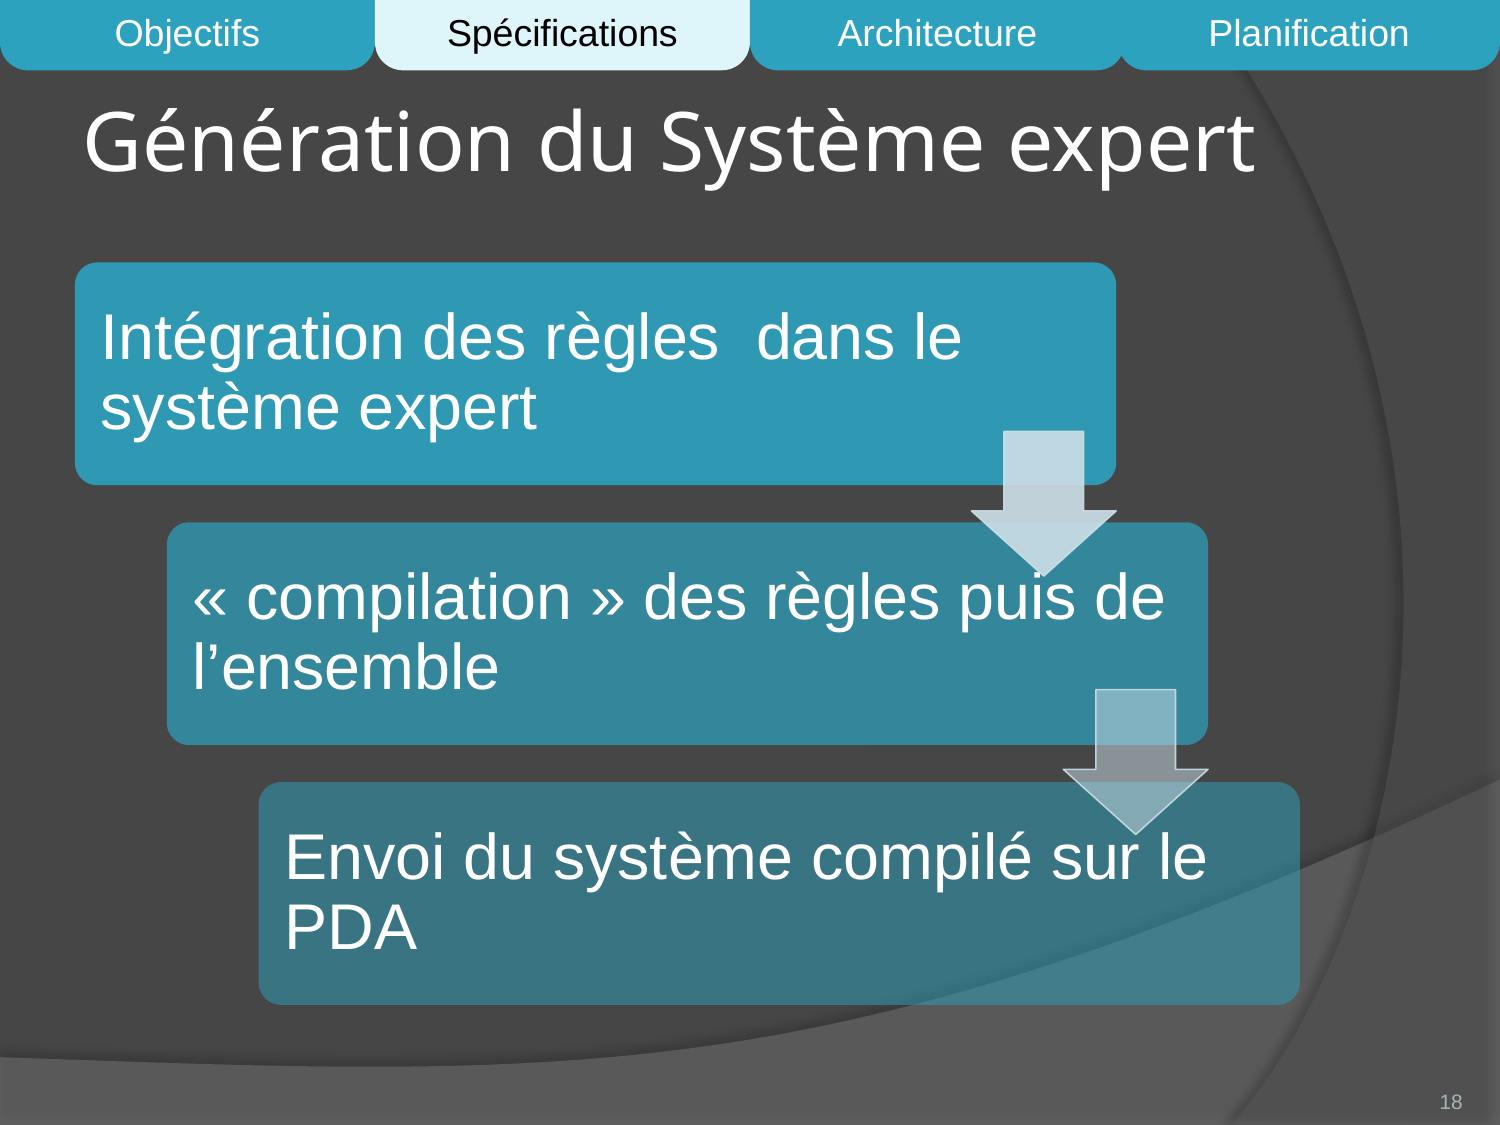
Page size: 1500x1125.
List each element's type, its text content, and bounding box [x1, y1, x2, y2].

text_box Spécifications [373, 0, 750, 72]
title Génération du Système expert [75, 55, 1300, 233]
text_box Architecture [748, 0, 1121, 72]
slide_number 18 [1337, 1053, 1463, 1114]
text_box Objectifs [0, 0, 375, 72]
text_box Planification [1116, 0, 1500, 72]
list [74, 262, 1301, 1006]
